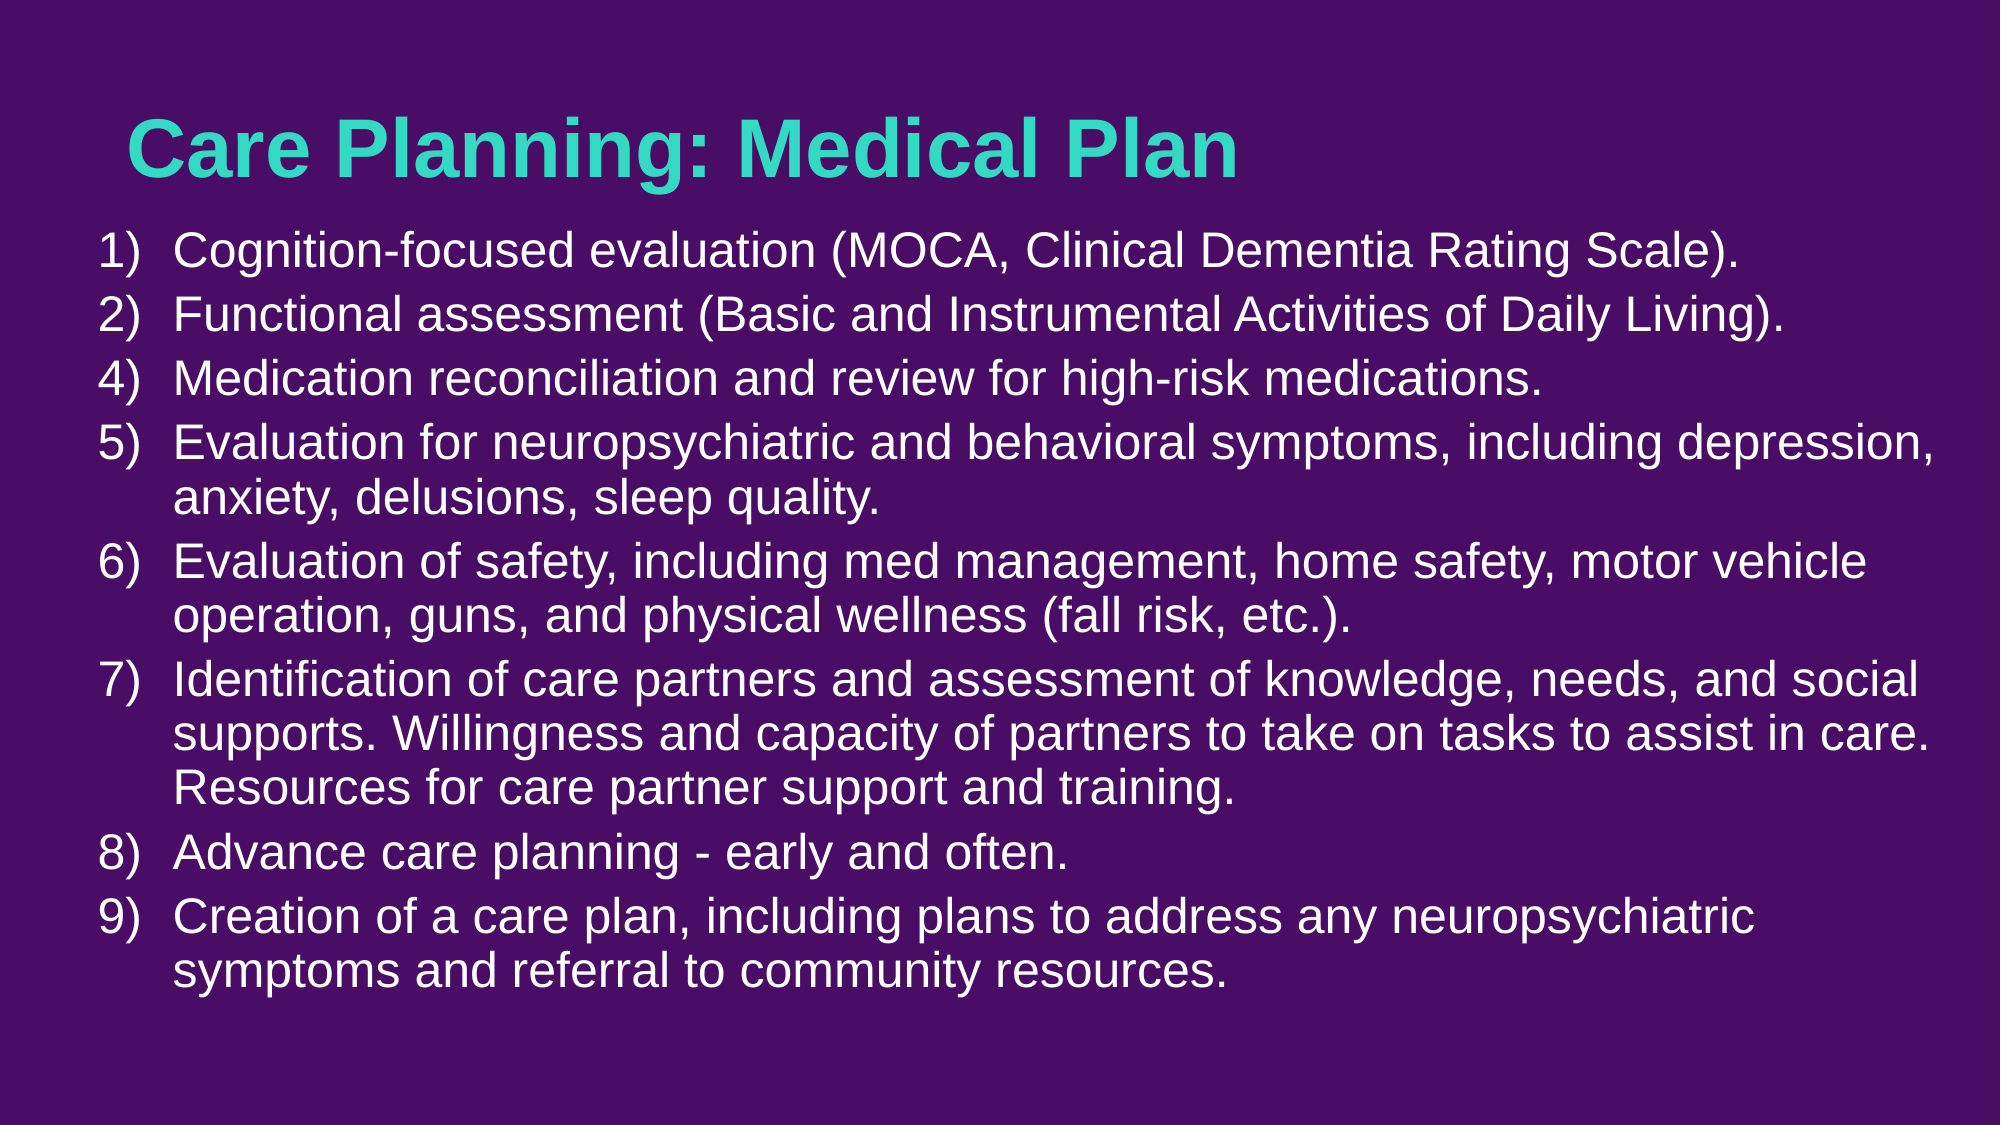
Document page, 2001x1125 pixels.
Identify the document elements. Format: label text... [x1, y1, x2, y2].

list Cognition-focused evaluation (MOCA, Clinical Dementia Rating Scale). Functional assessment (Basic and Instrumental Activities of Daily Living). Medication reconciliation and review for high-risk medications. Evaluation for neuropsychiatric and behavioral symptoms, including depression, anxiety, delusions, sleep quality. Evaluation of safety, including med management, home safety, motor vehicle operation, guns, and physical wellness (fall risk, etc.). Identification of care partners and assessment of knowledge, needs, and social supports. Willingness and capacity of partners to take on tasks to assist in care. Resources for care partner support and training. Advance care planning - early and often. Creation of a care plan, including plans to address any neuropsychiatric symptoms and referral to community resources. [64, 216, 1952, 1125]
title Care Planning: Medical Plan [111, 66, 1689, 216]
